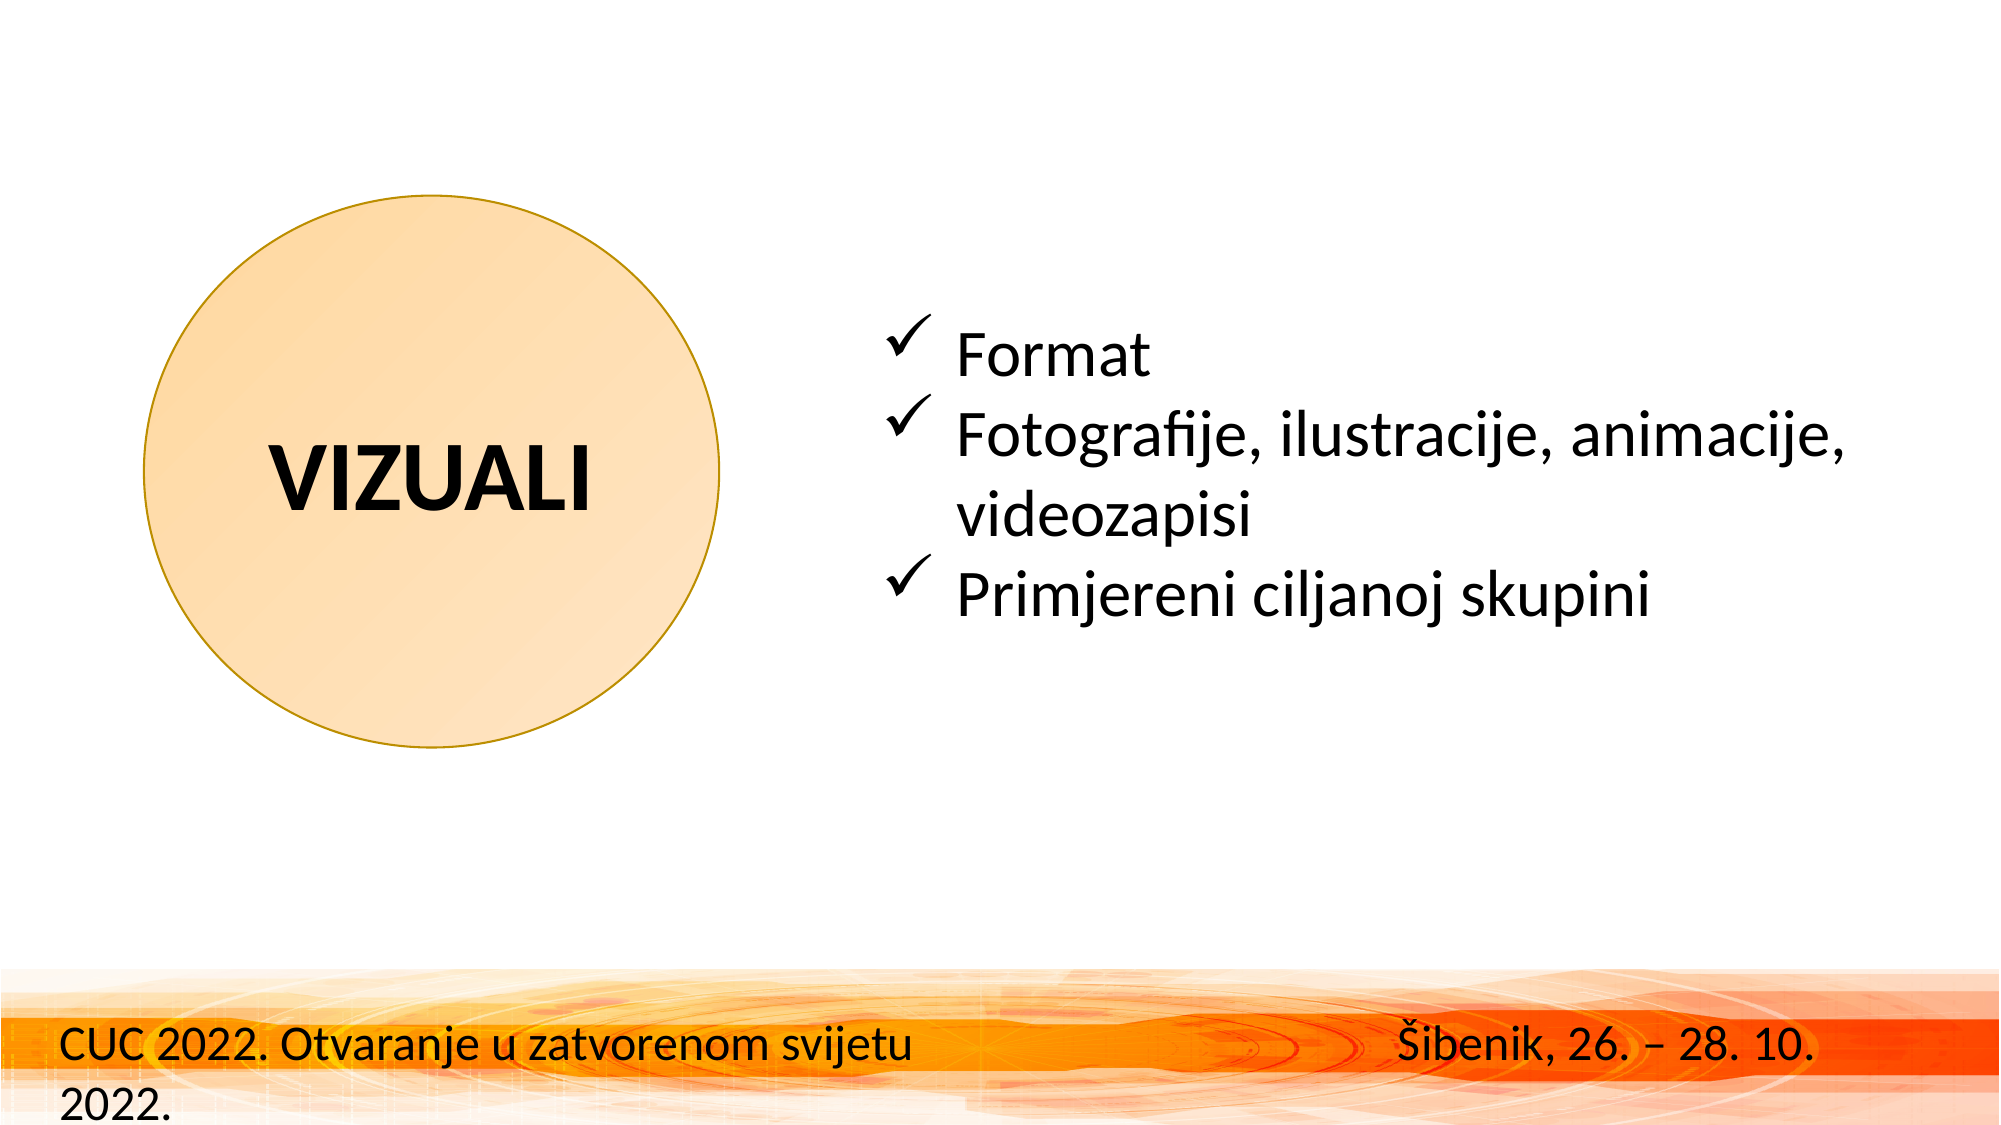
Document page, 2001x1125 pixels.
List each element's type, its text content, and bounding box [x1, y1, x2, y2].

text_box VIZUALI [125, 403, 738, 539]
text_box Format Fotografije, ilustracije, animacije, videozapisi Primjereni ciljanoj skupini [866, 302, 1970, 637]
text_box [151, 194, 712, 403]
text_box [151, 539, 712, 749]
text_box CUC 2022. Otvaranje u zatvorenom svijetu Šibenik, 26. – 28. 10. 2022. [44, 1003, 1955, 1125]
picture [1, 969, 1999, 1125]
